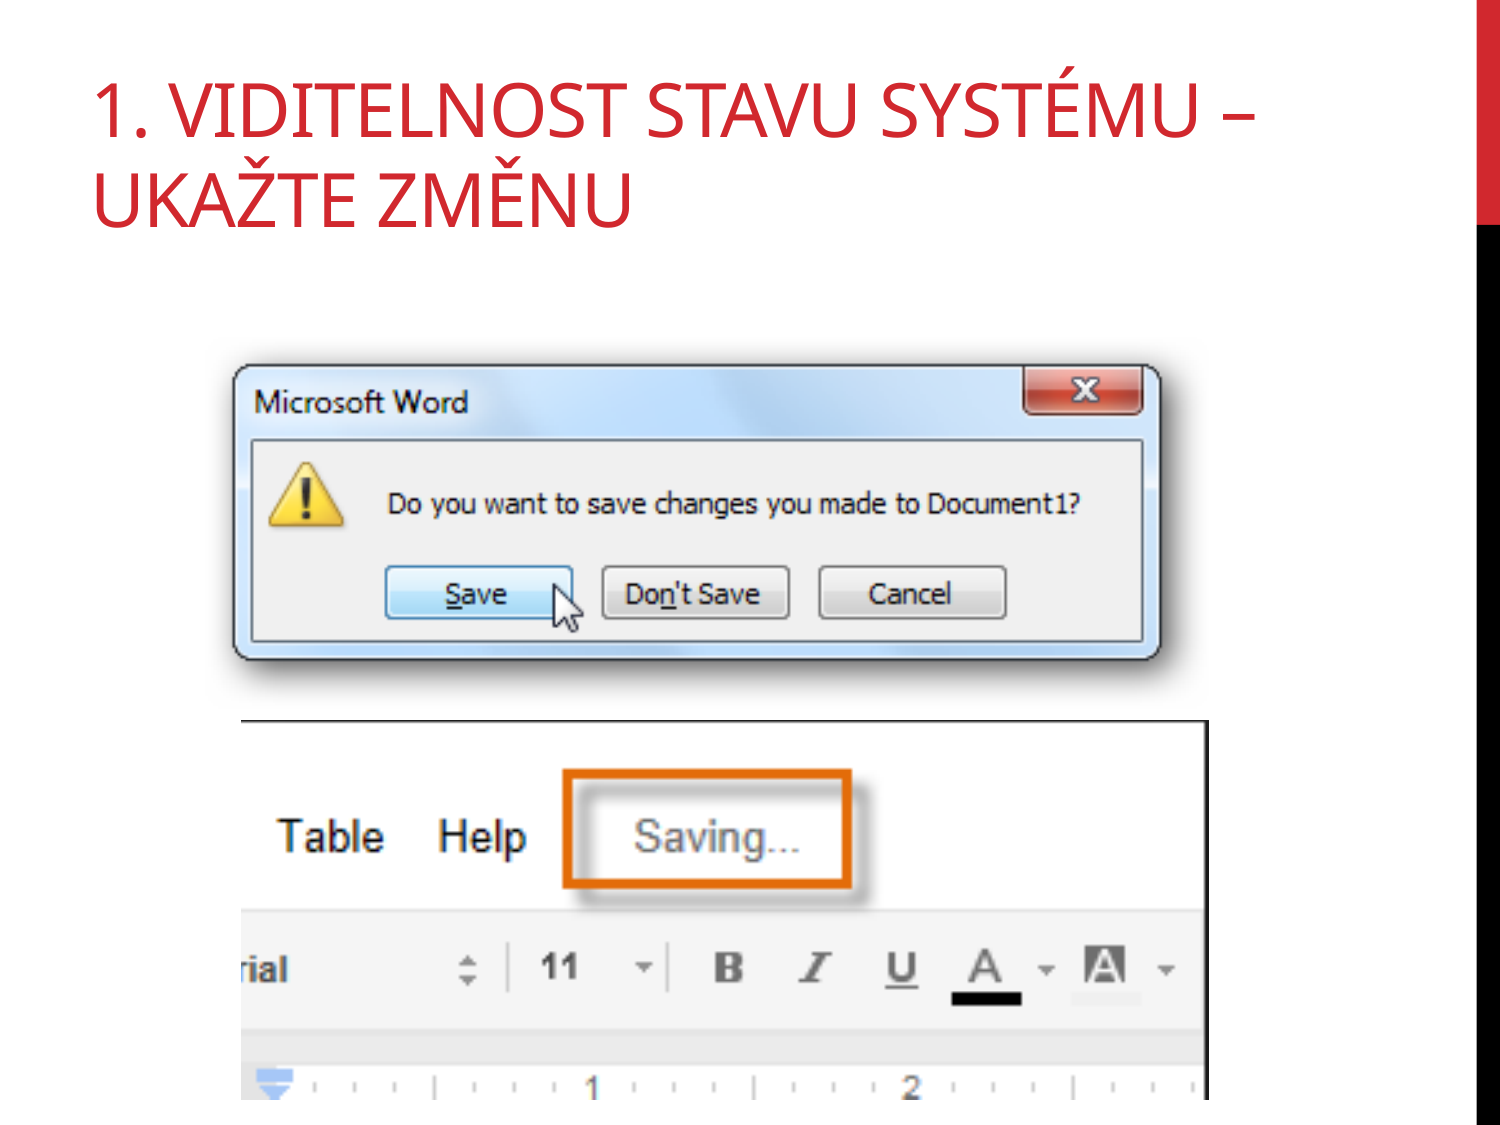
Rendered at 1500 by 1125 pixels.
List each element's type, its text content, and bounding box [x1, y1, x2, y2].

title 1. Viditelnost stavu systému – ukažte změnu [75, 25, 1329, 250]
picture [192, 325, 1210, 1101]
